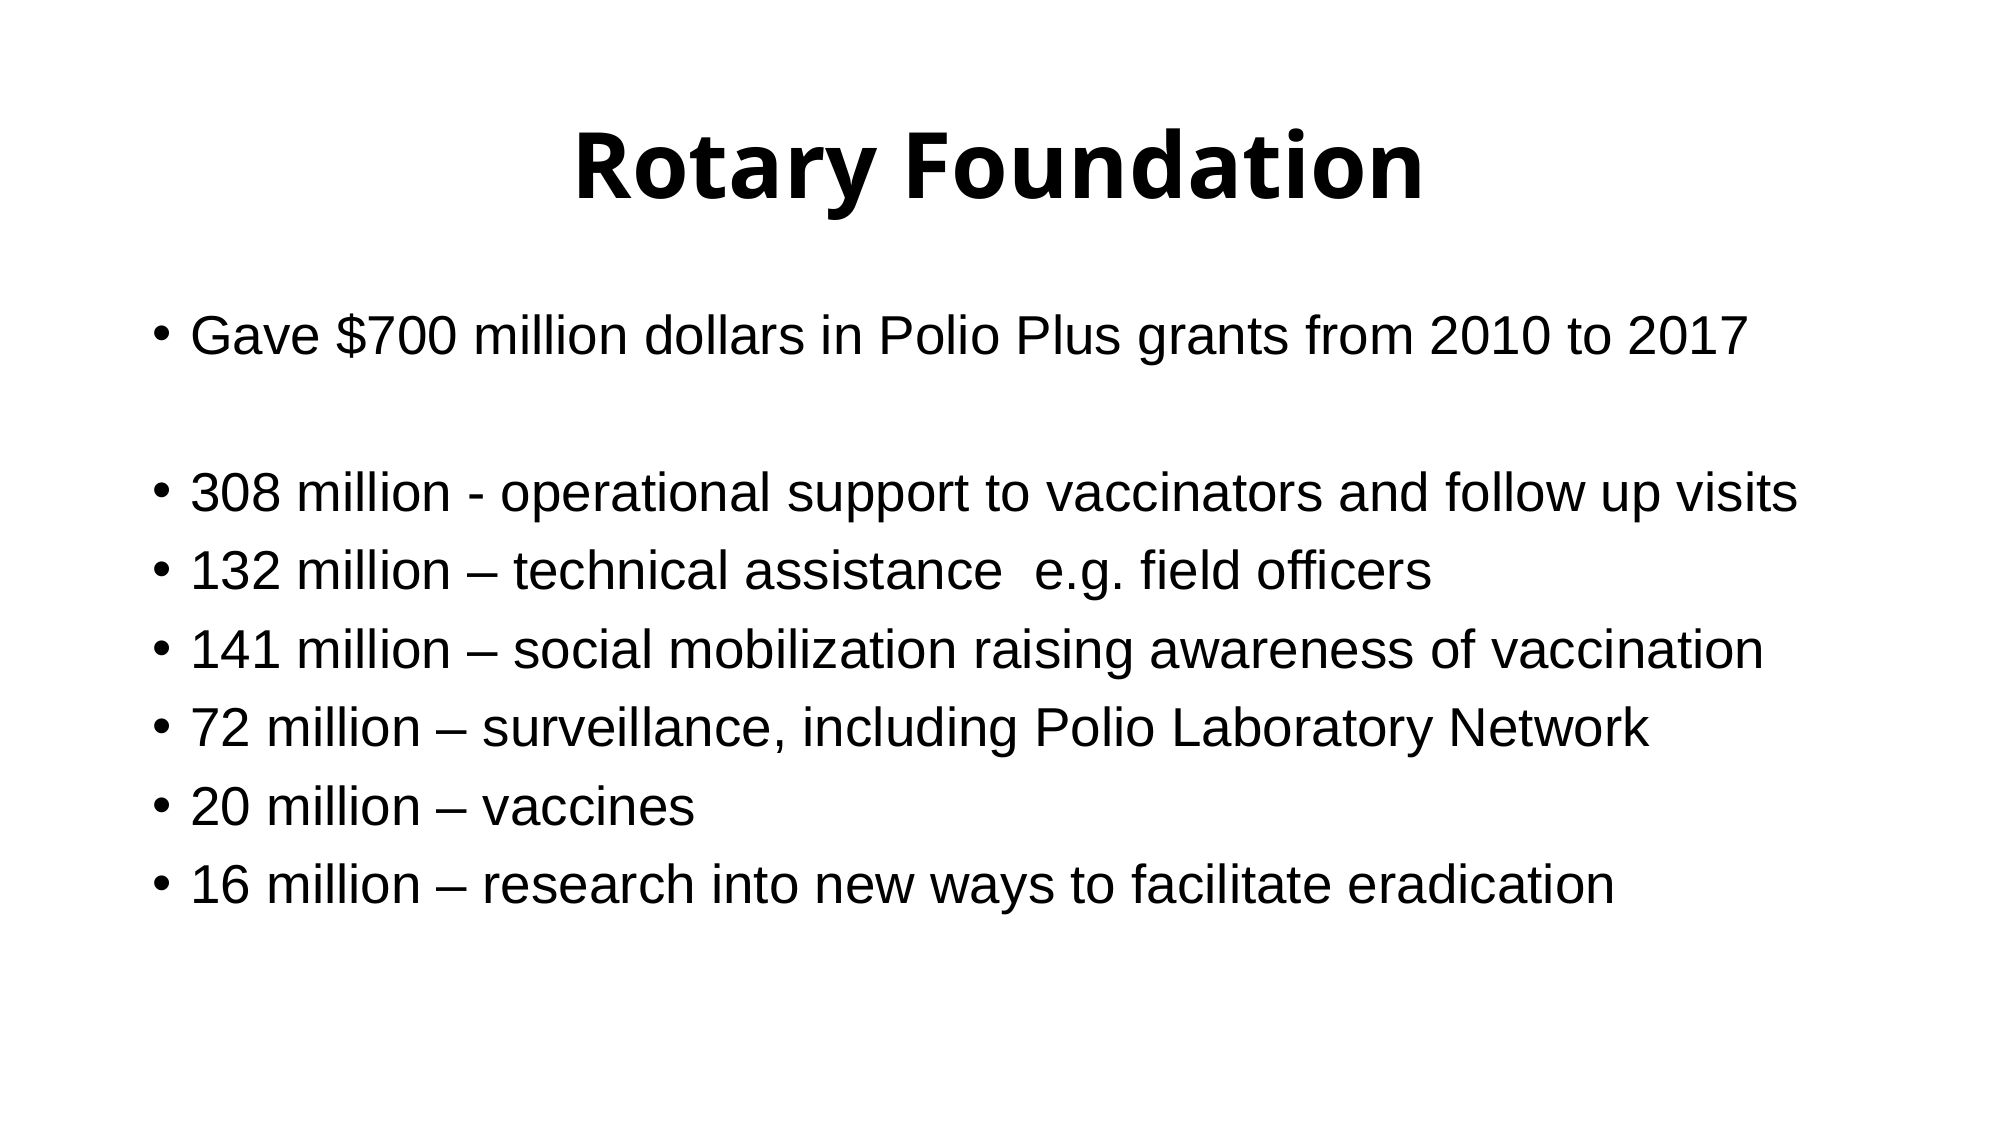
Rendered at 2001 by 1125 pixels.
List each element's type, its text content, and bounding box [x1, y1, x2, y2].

title Rotary Foundation [137, 59, 1863, 278]
list Gave $700 million dollars in Polio Plus grants from 2010 to 2017 308 million - operational support to vaccinators and follow up visits 132 million – technical assistance e.g. field officers 141 million – social mobilization raising awareness of vaccination 72 million – surveillance, including Polio Laboratory Network 20 million – vaccines 16 million – research into new ways to facilitate eradication [137, 299, 1863, 1014]
